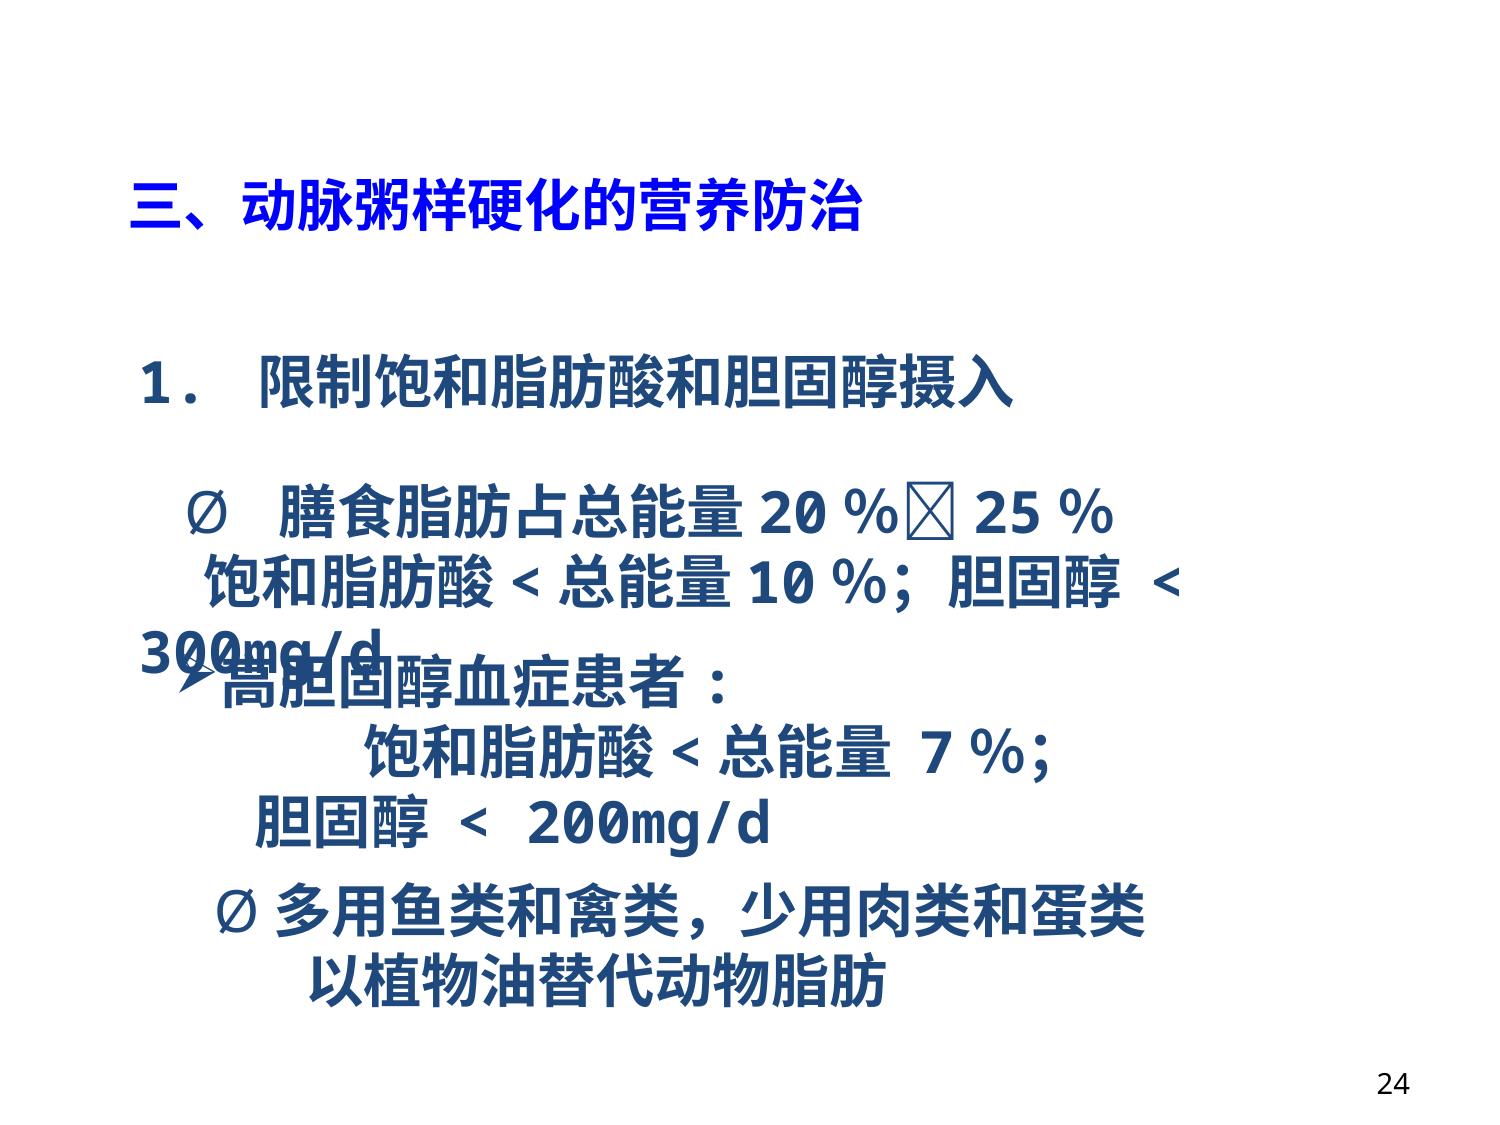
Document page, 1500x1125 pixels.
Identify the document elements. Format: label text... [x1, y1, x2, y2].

text_box 24 [1112, 1037, 1425, 1113]
title 三、动脉粥样硬化的营养防治 [112, 160, 1313, 296]
text_box Ø多用鱼类和禽类，少用肉类和蛋类 以植物油替代动物脂肪 [199, 867, 1196, 1082]
text_box 高胆固醇血症患者: 饱和脂肪酸<总能量 7％； 胆固醇 < 200mg/d [159, 637, 1100, 923]
text_box 1. 限制饱和脂肪酸和胆固醇摄入 Ø 膳食脂肪占总能量20％25％ 饱和脂肪酸<总能量10％；胆固醇 < 300mg/d [123, 337, 1465, 753]
